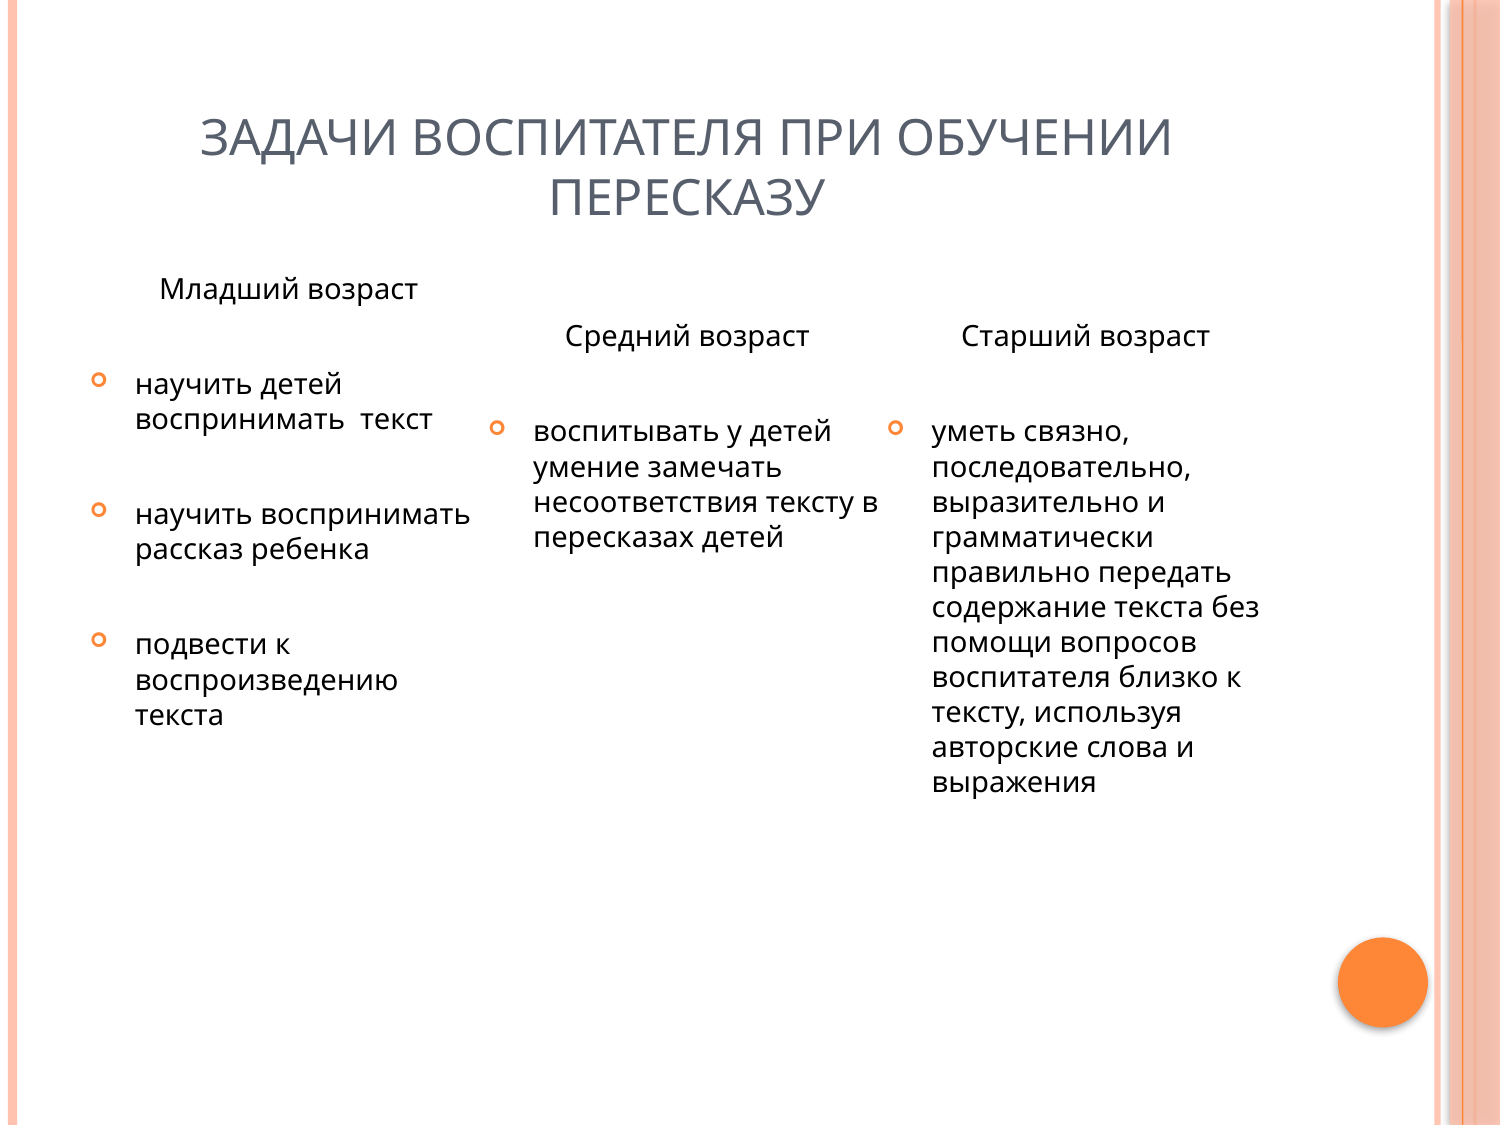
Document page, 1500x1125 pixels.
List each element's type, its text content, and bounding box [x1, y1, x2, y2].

list Младший возраст научить детей воспринимать текст научить воспринимать рассказ ребенка подвести к воспроизведению текста Средний возраст воспитывать у детей умение замечать несоответствия тексту в пересказах детей Старший возраст уметь связно, последовательно, выразительно и грамматически правильно передать содержание текста без помощи вопросов воспитателя близко к тексту, используя авторские слова и выражения [75, 262, 1300, 1062]
title Задачи воспитателя при обучении пересказу [75, 45, 1300, 233]
